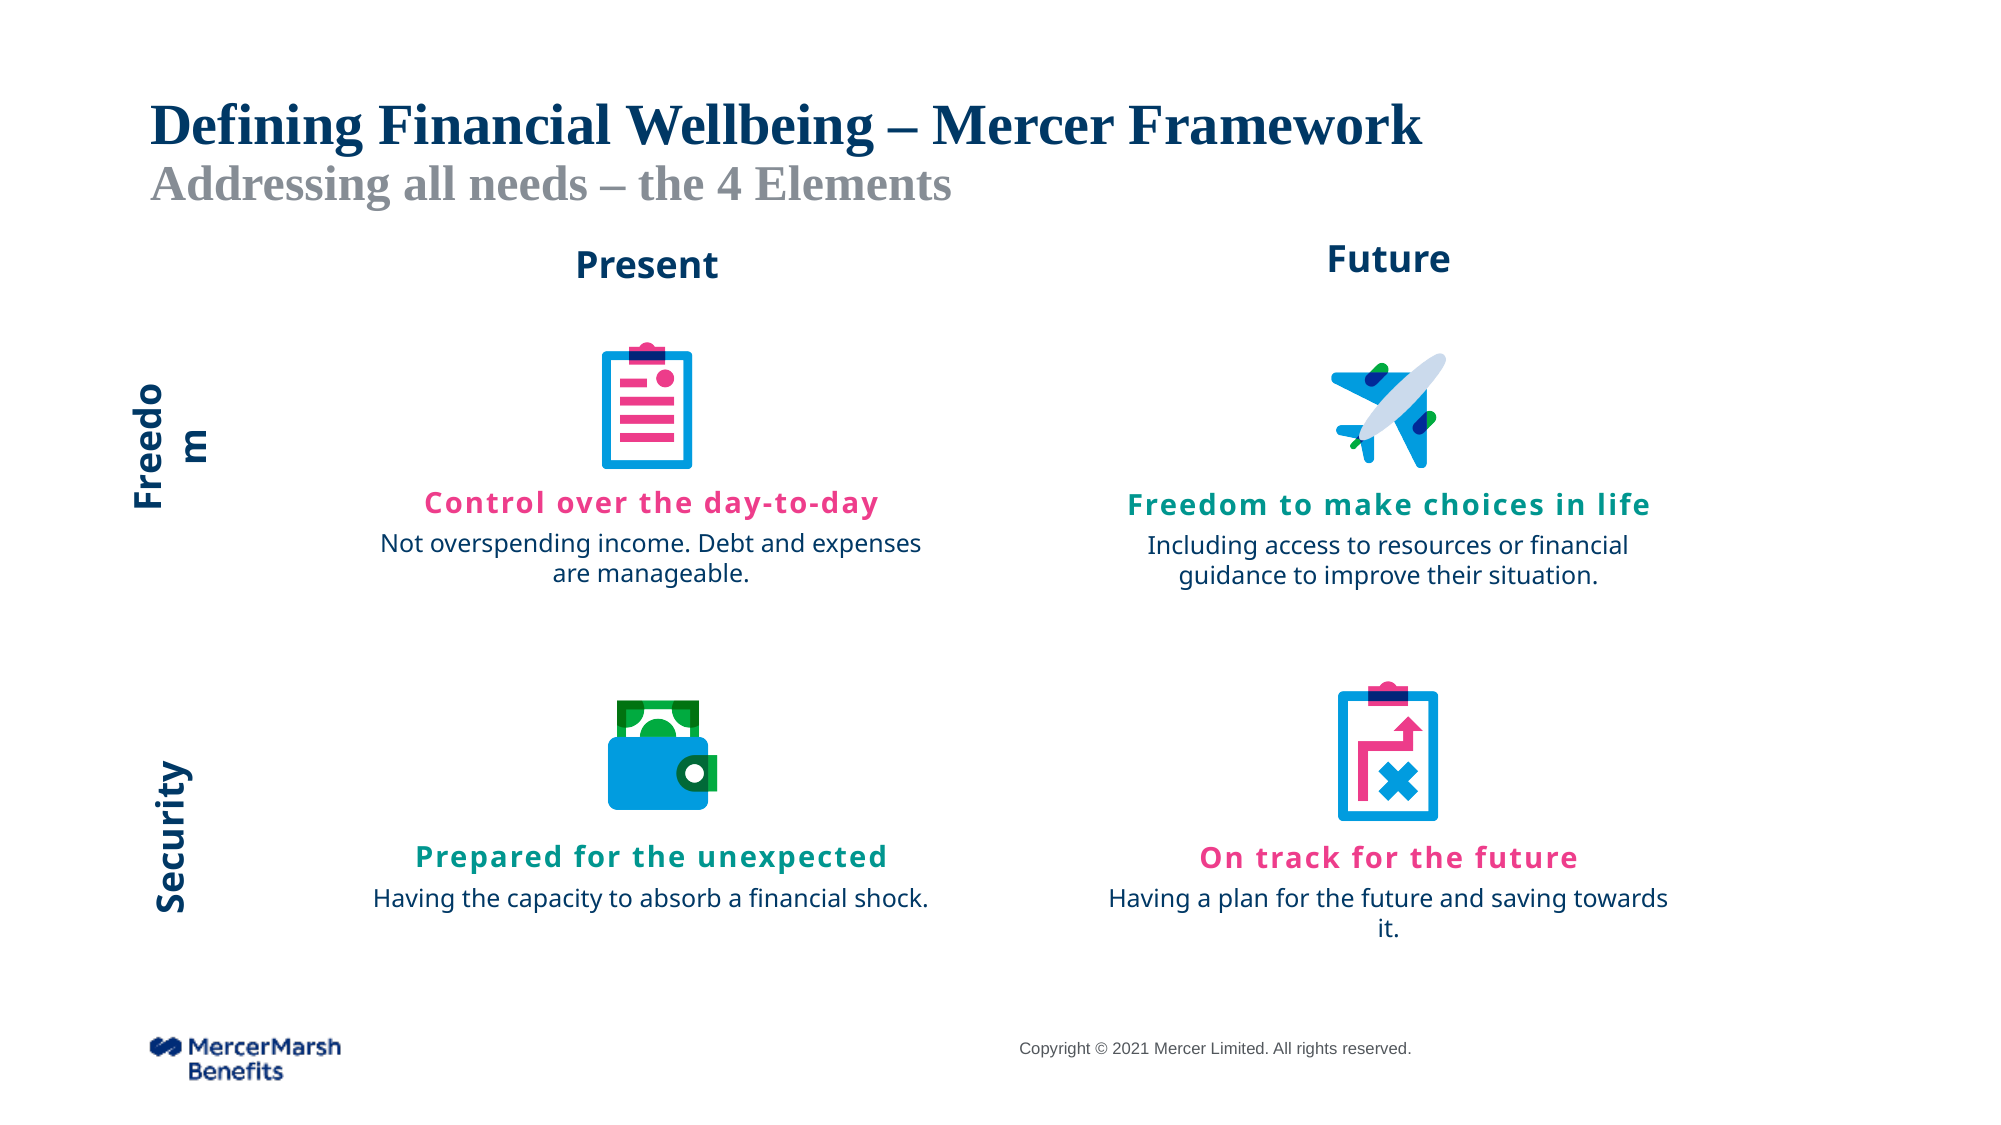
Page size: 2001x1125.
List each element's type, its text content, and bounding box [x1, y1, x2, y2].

text_box Future [1085, 204, 1692, 311]
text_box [1086, 679, 1692, 932]
text_box Present [341, 210, 953, 317]
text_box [350, 698, 953, 932]
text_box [350, 338, 953, 577]
picture [144, 1031, 347, 1087]
text_box Security [115, 721, 222, 954]
title Defining Financial Wellbeing – Mercer Framework Addressing all needs – the 4 Elements [150, 93, 1809, 250]
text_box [1086, 351, 1692, 579]
text_box Freedom [115, 352, 222, 542]
